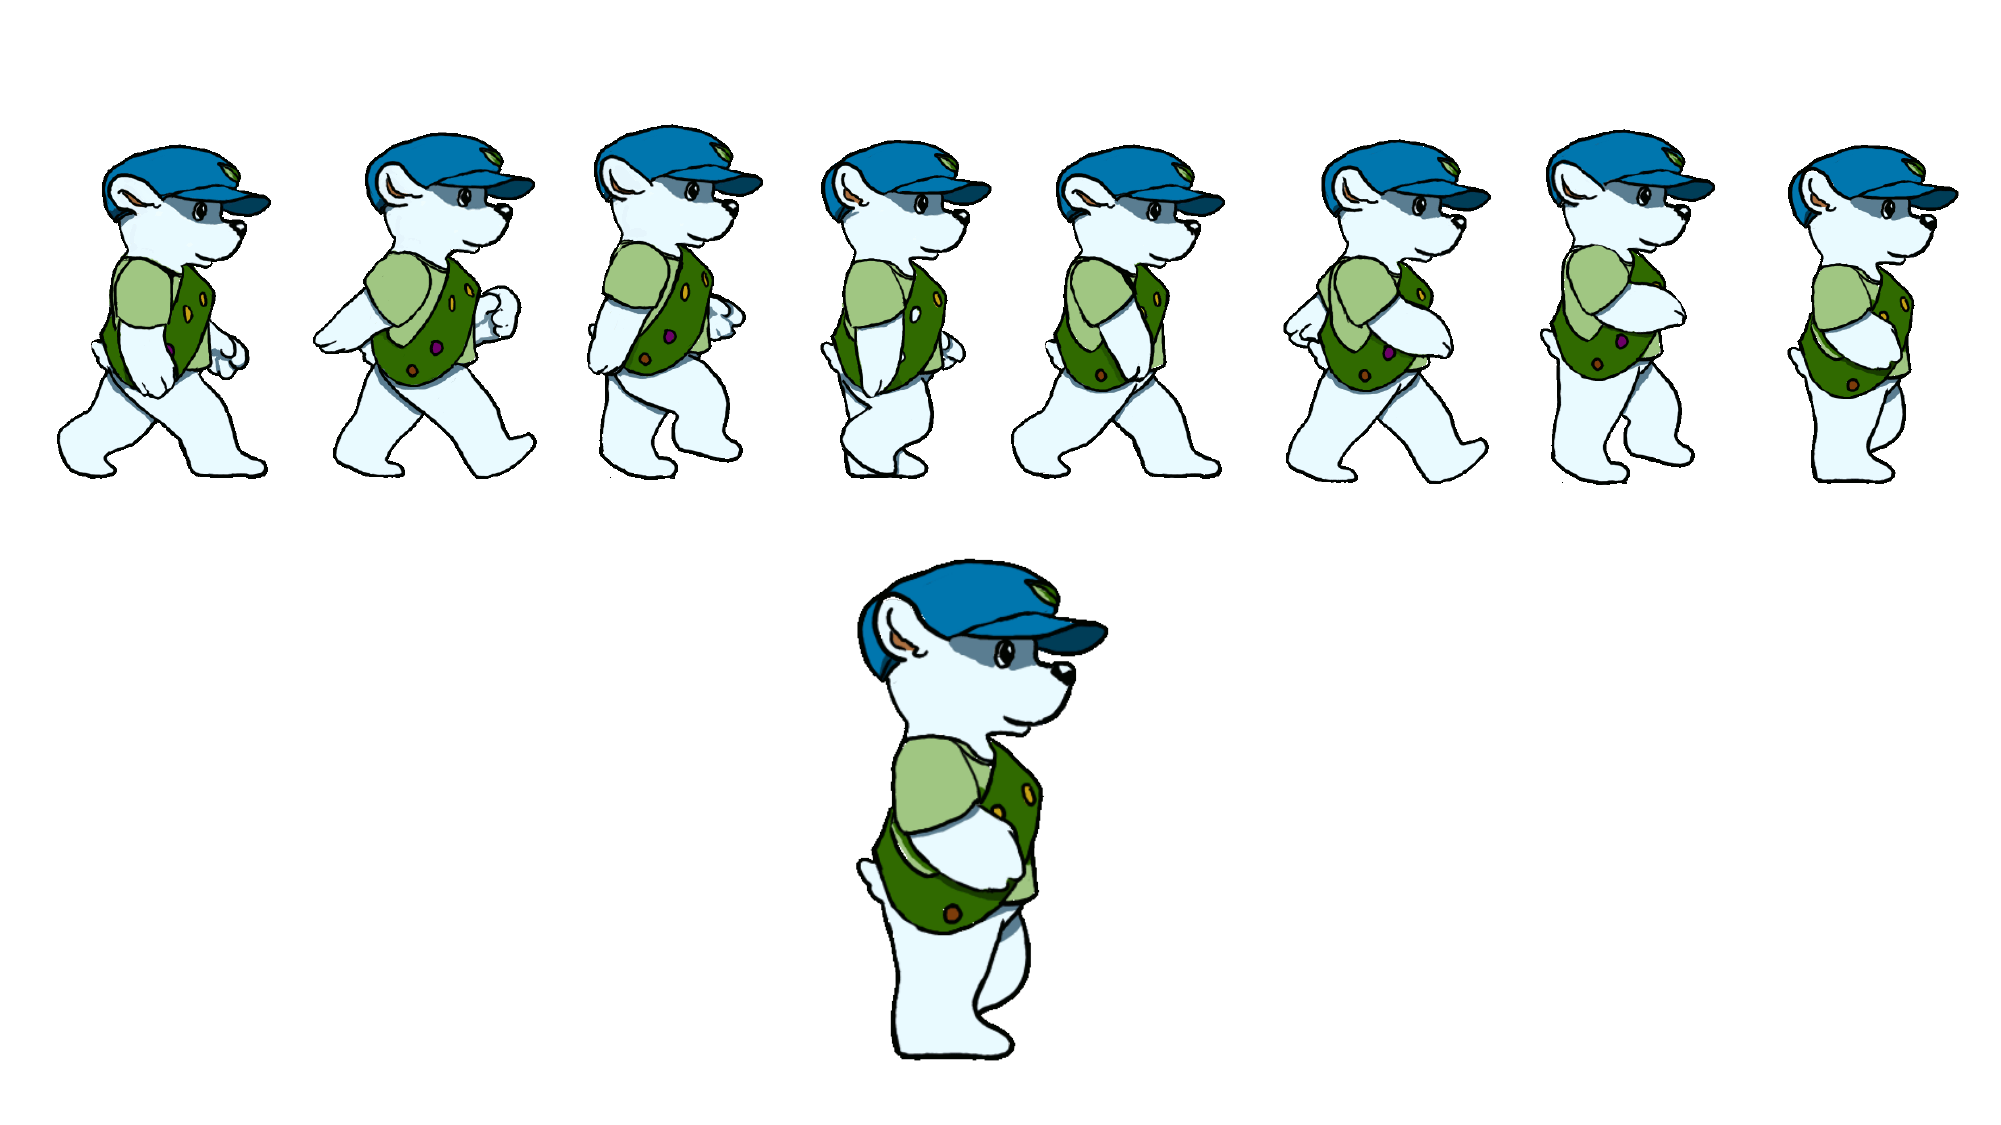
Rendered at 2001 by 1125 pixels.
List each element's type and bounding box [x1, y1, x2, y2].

picture [0, 103, 2000, 1101]
